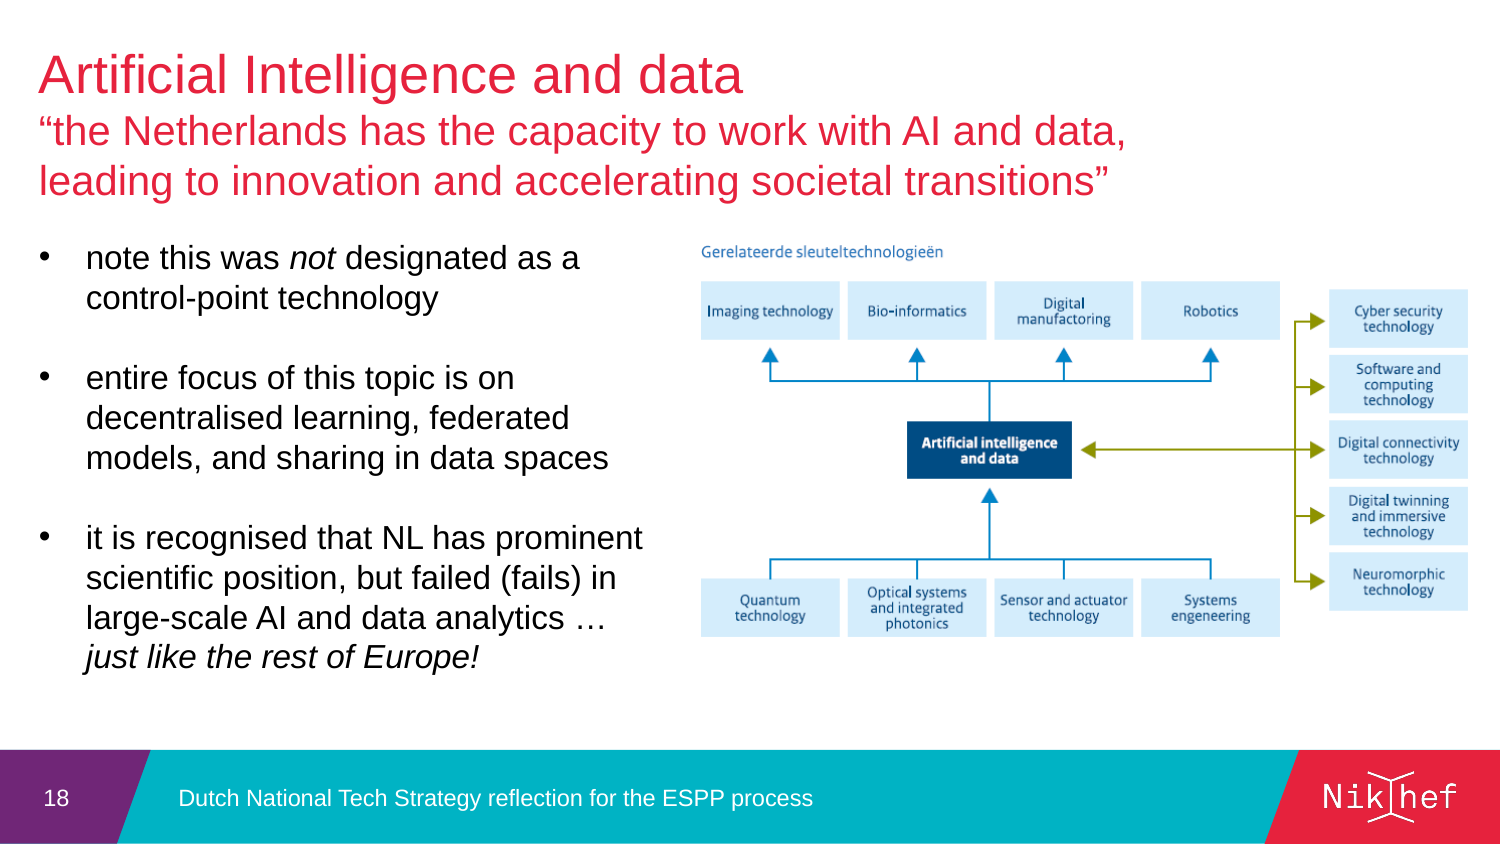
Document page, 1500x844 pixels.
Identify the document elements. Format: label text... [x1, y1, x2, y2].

slide_number 18 [42, 782, 73, 812]
picture [697, 236, 1481, 647]
picture [1324, 771, 1456, 823]
list Artificial Intelligence and data “the Netherlands has the capacity to work with AI and data, leading to innovation and accelerating societal transitions” [38, 38, 1462, 106]
list note this was not designated as a control-point technology entire focus of this topic is on decentralised learning, federated models, and sharing in data spaces it is recognised that NL has prominent scientific position, but failed (fails) in large-scale AI and data analytics … just like the rest of Europe! [38, 235, 663, 713]
footer Dutch National Tech Strategy reflection for the ESPP process [163, 755, 1244, 838]
